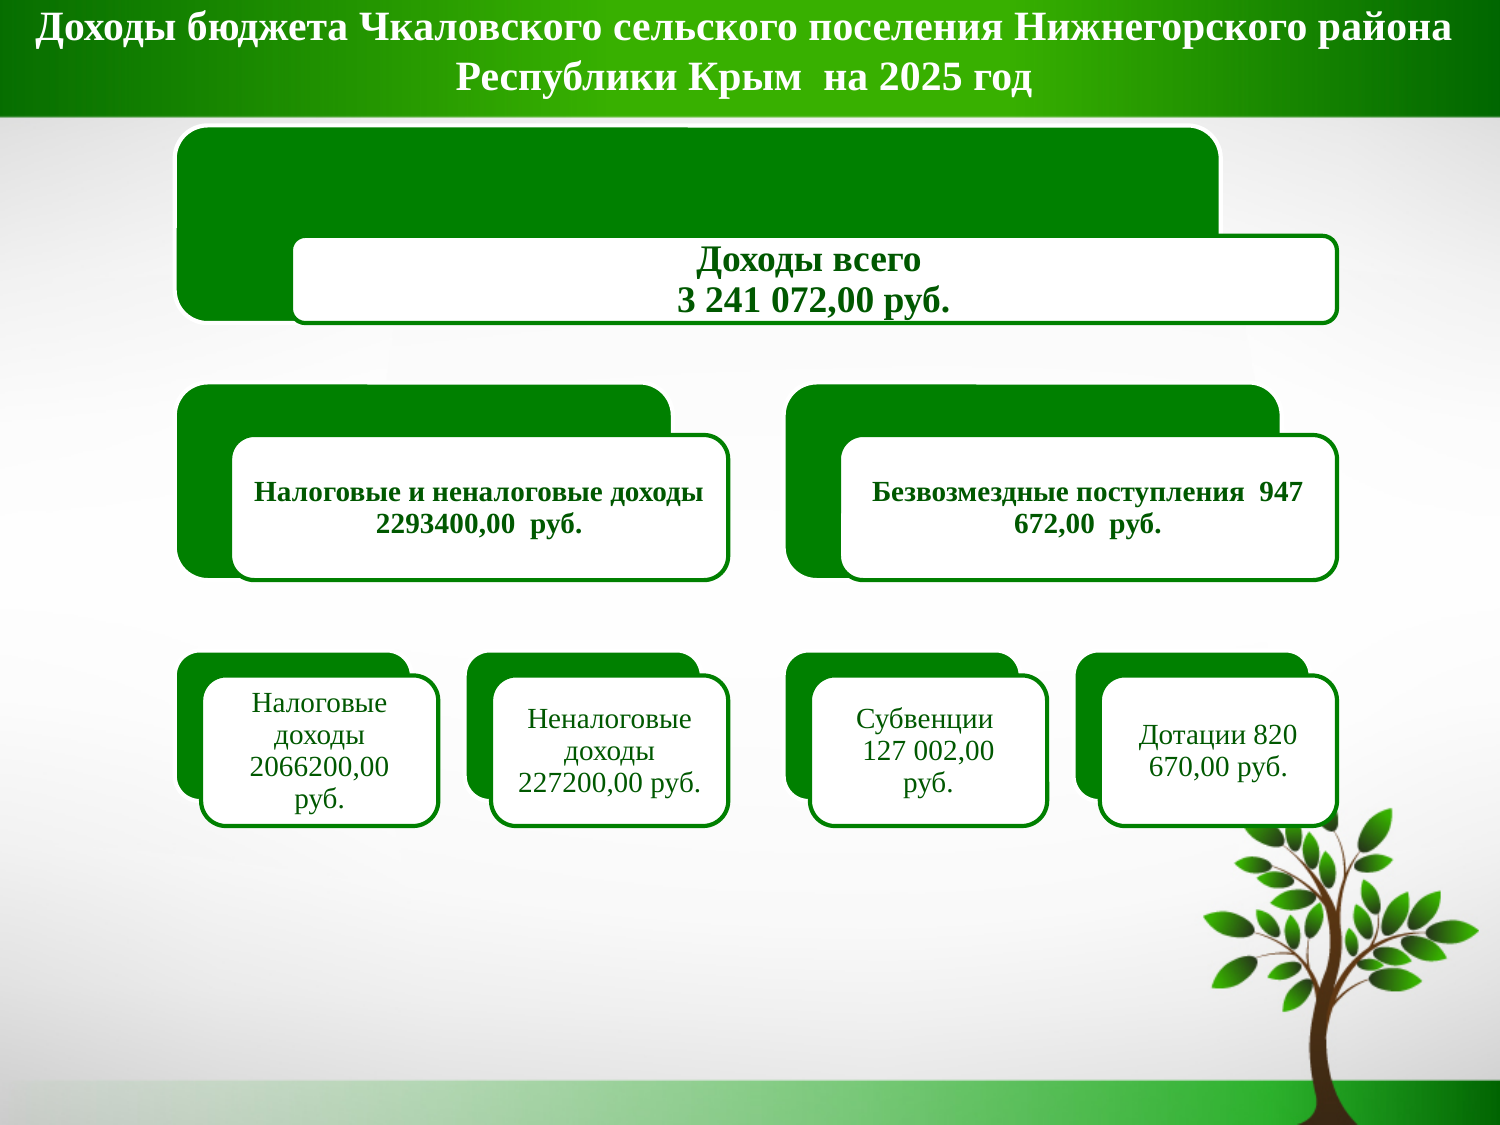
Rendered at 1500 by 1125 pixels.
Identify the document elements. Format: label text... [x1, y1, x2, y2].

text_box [29, 125, 1483, 1095]
title Доходы бюджета Чкаловского сельского поселения Нижнегорского района Республики Крым на 2025 год [17, 30, 1471, 118]
picture [0, 0, 1500, 1125]
